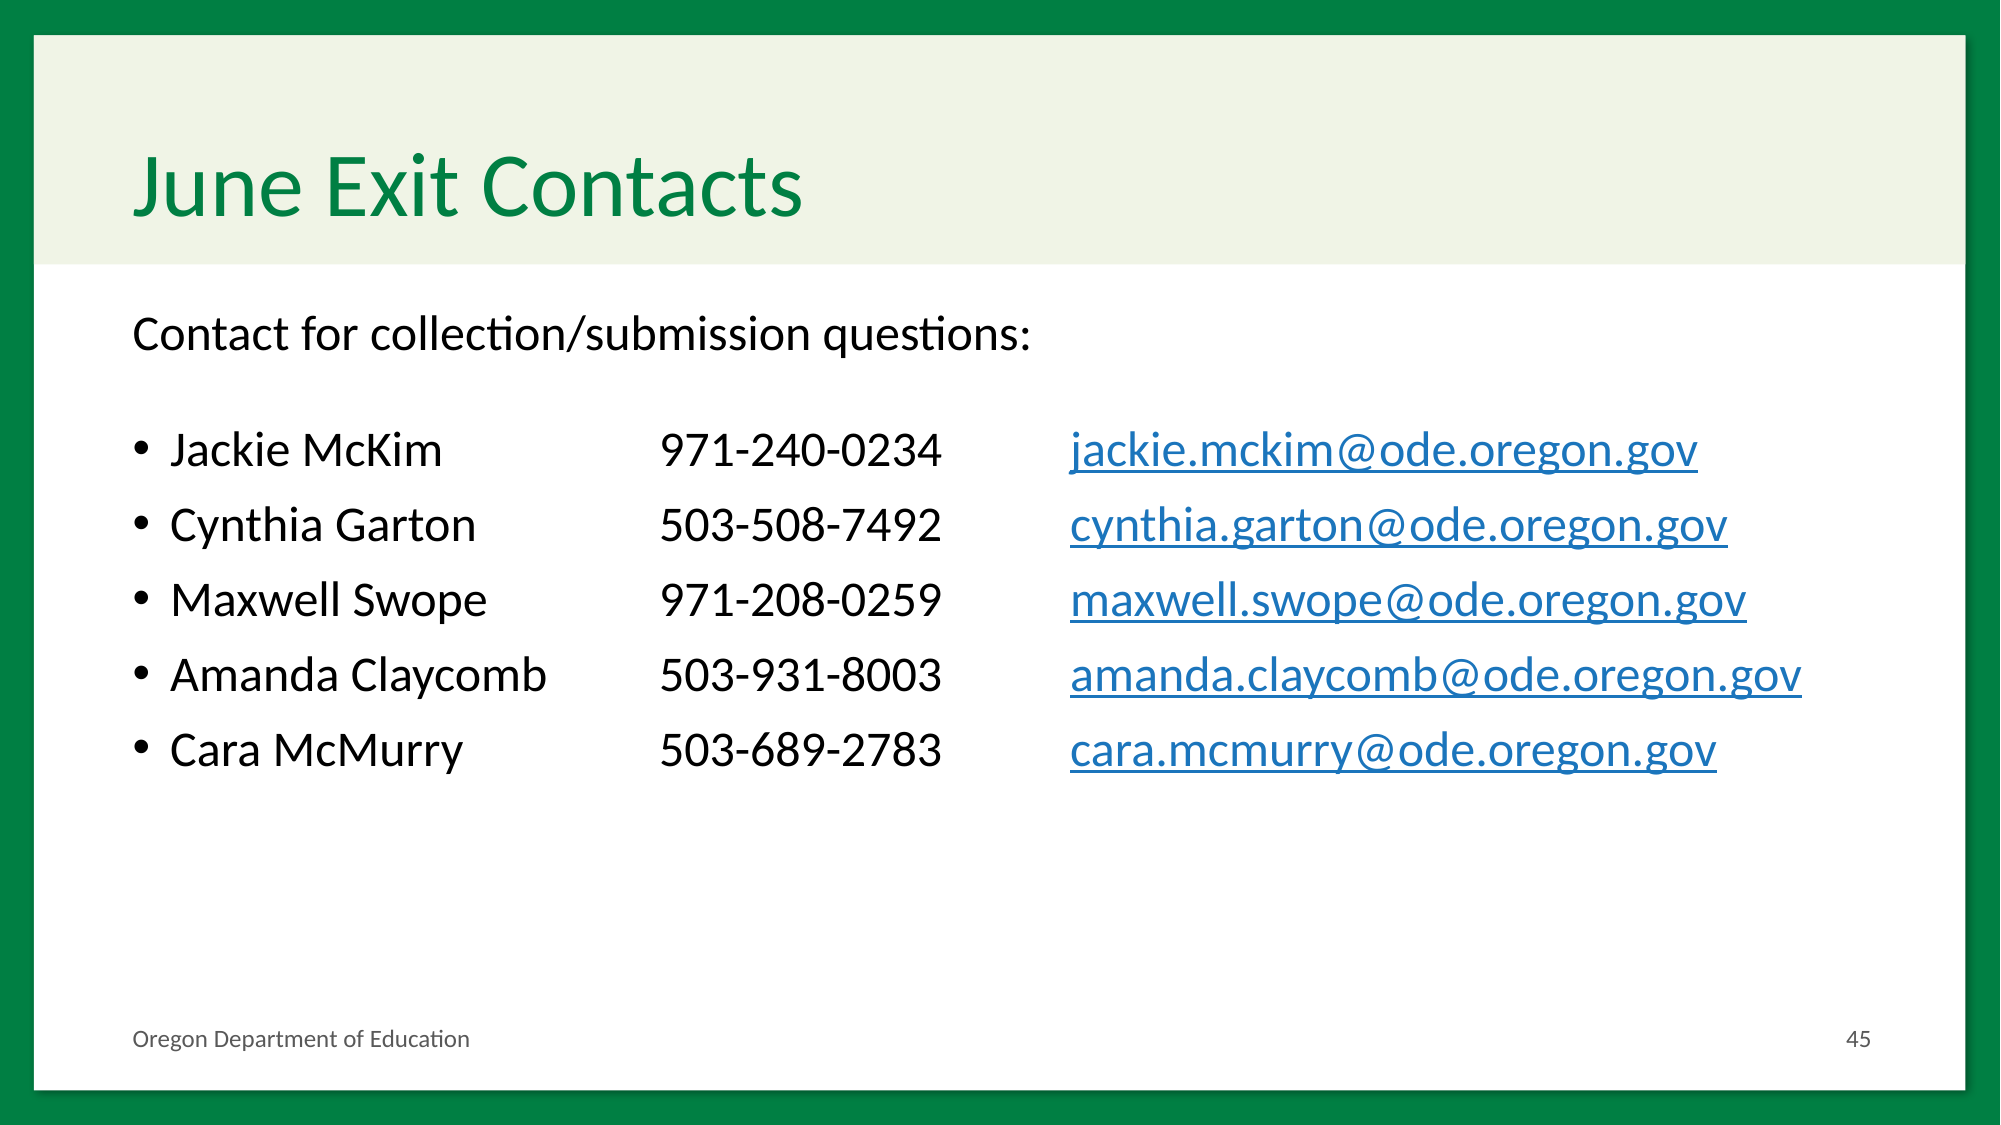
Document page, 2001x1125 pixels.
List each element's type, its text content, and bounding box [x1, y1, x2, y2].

list Contact for collection/submission questions: Jackie McKim 971-240-0234 jackie.mckim@ode.oregon.gov Cynthia Garton 503-508-7492 cynthia.garton@ode.oregon.gov Maxwell Swope 971-208-0259 maxwell.swope@ode.oregon.gov Amanda Claycomb 503-931-8003 amanda.claycomb@ode.oregon.gov Cara McMurry 503-689-2783 cara.mcmurry@ode.oregon.gov [117, 299, 1887, 974]
slide_number 45 [1412, 1007, 1887, 1068]
footer Oregon Department of Education [117, 1007, 588, 1068]
title June Exit Contacts [117, 75, 1887, 244]
